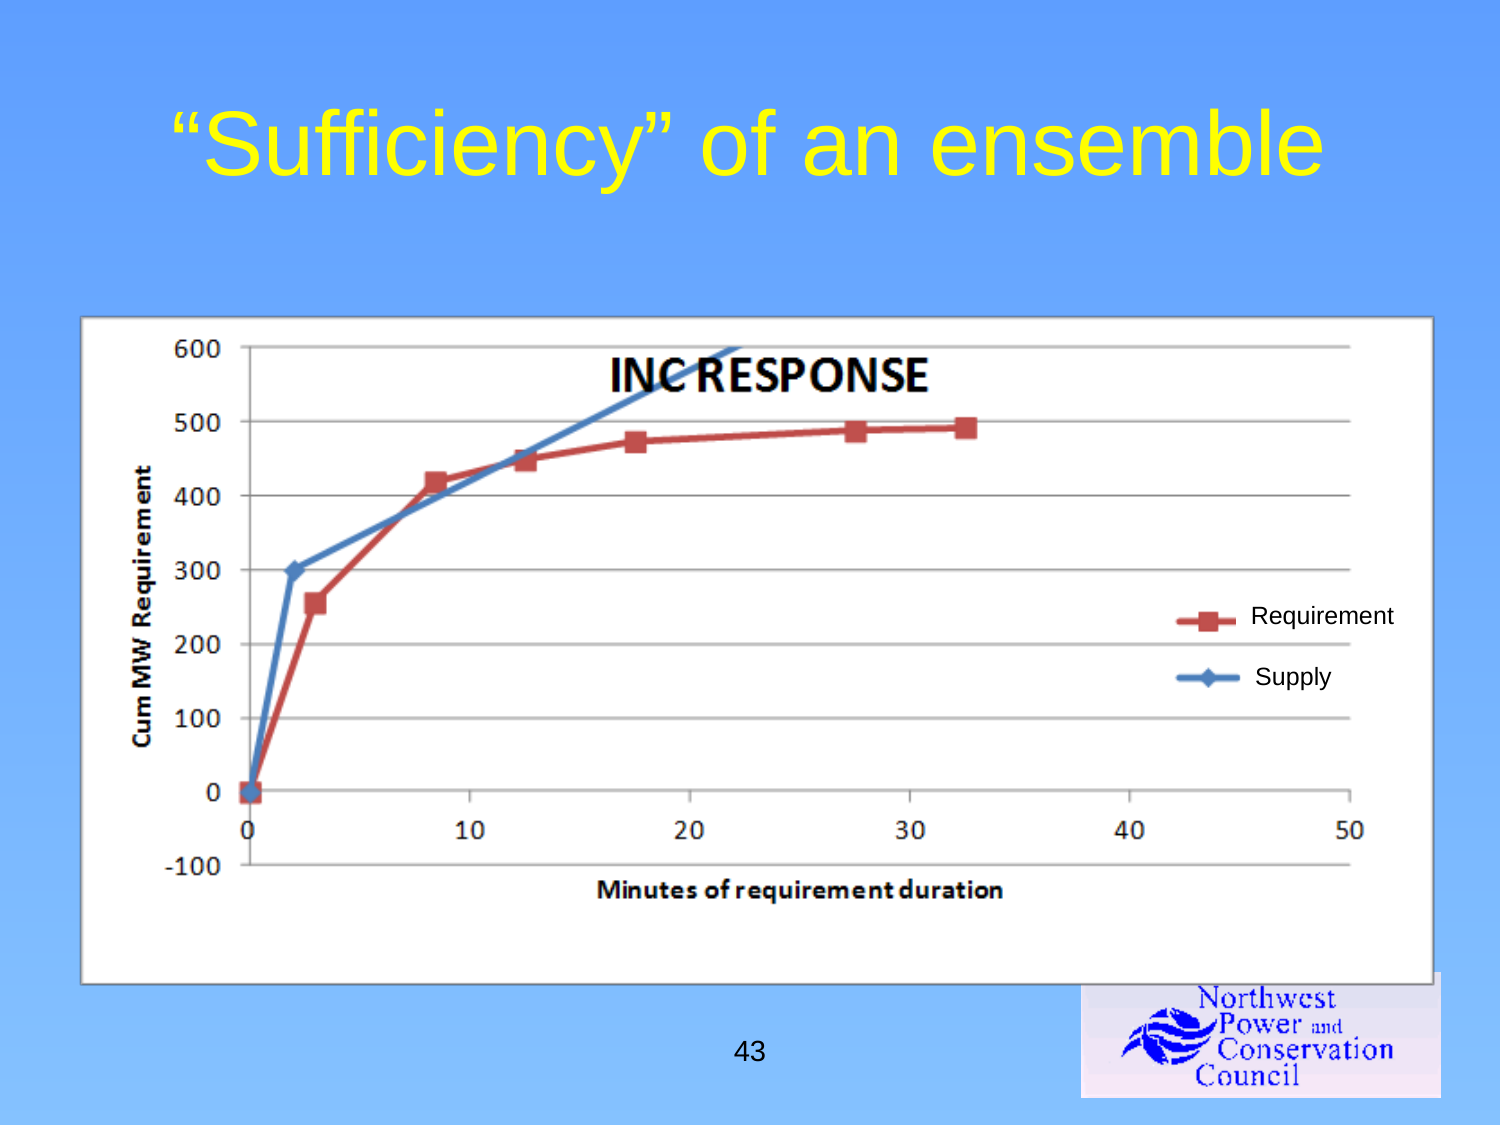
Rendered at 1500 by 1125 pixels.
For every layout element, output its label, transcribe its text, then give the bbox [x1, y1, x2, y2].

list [74, 310, 1438, 990]
footer 43 [512, 1024, 988, 1103]
picture [1081, 972, 1441, 1098]
title “Sufficiency” of an ensemble [74, 44, 1426, 233]
